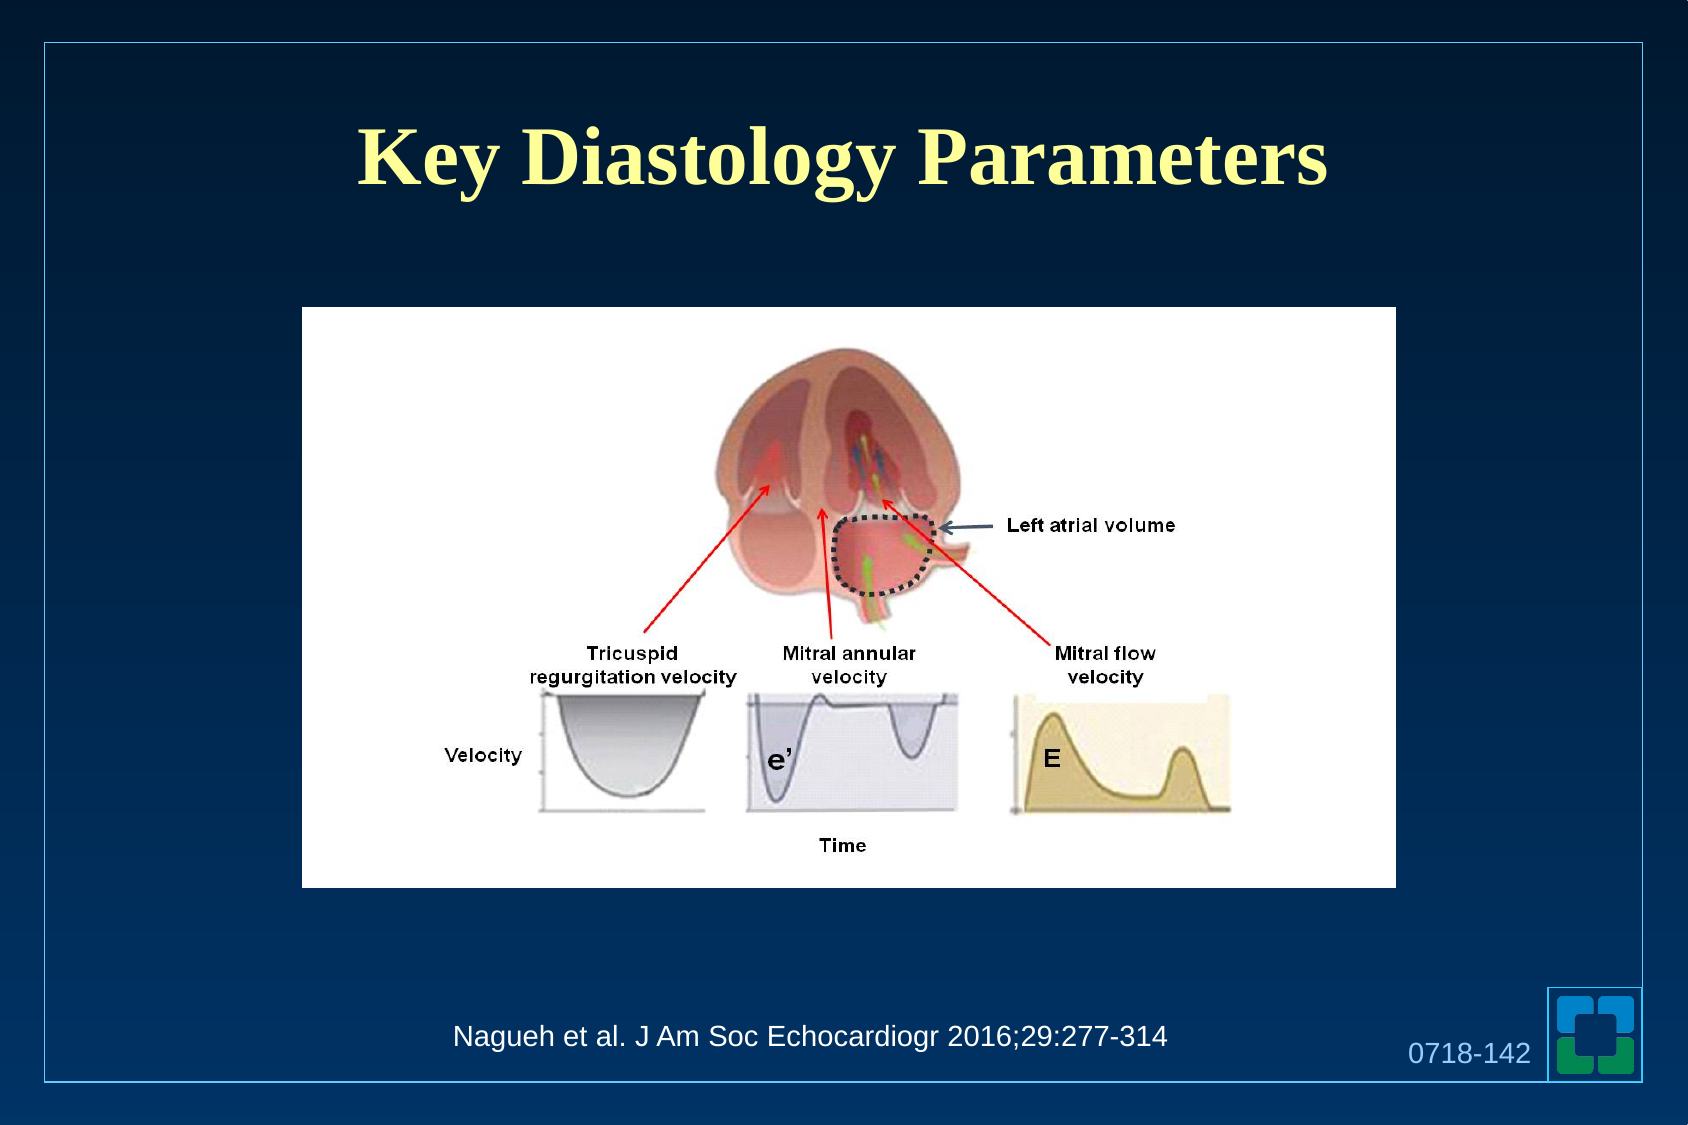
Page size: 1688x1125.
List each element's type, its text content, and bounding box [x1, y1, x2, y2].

title Key Diastology Parameters [126, 63, 1561, 252]
text_box 0718-142 [1393, 1026, 1547, 1077]
picture [1557, 996, 1634, 1074]
picture [302, 307, 1397, 888]
text_box Nagueh et al. J Am Soc Echocardiogr 2016;29:277-314 [99, 1010, 1523, 1061]
